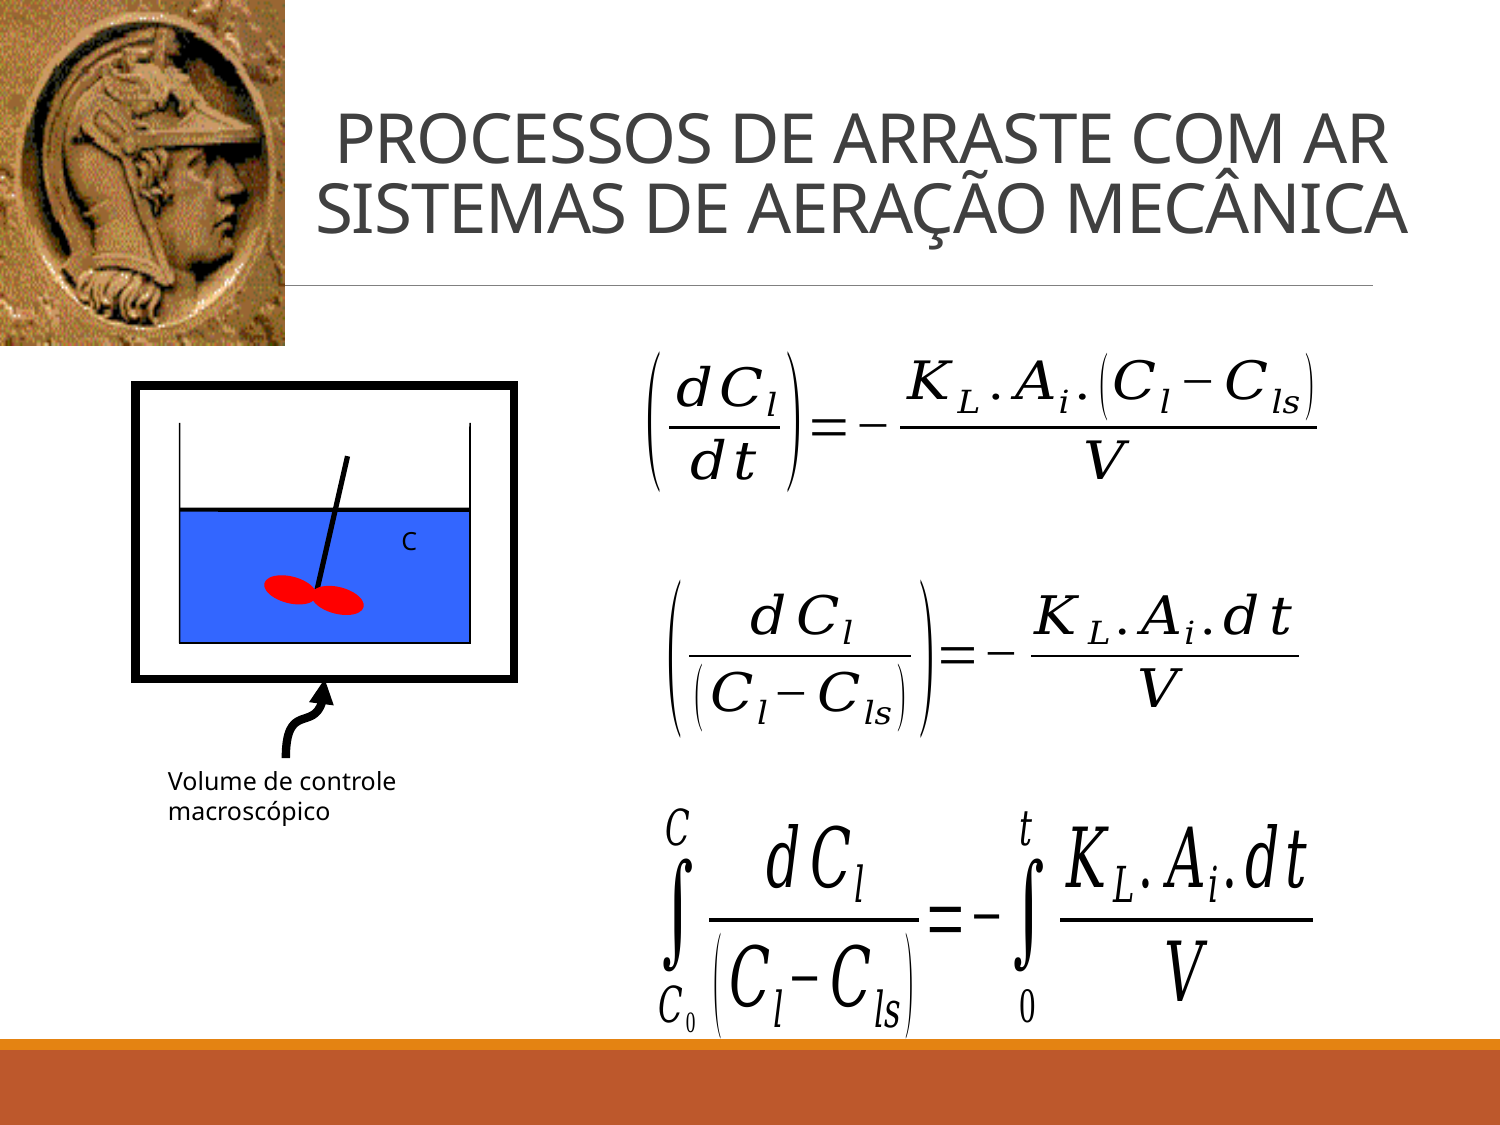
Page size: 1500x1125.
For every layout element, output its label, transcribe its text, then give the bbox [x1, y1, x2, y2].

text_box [135, 384, 515, 834]
picture [0, 0, 288, 351]
title PROCESSOS DE ARRASTE COM AR SISTEMAS DE AERAÇÃO MECÂNICA [297, 66, 1437, 256]
